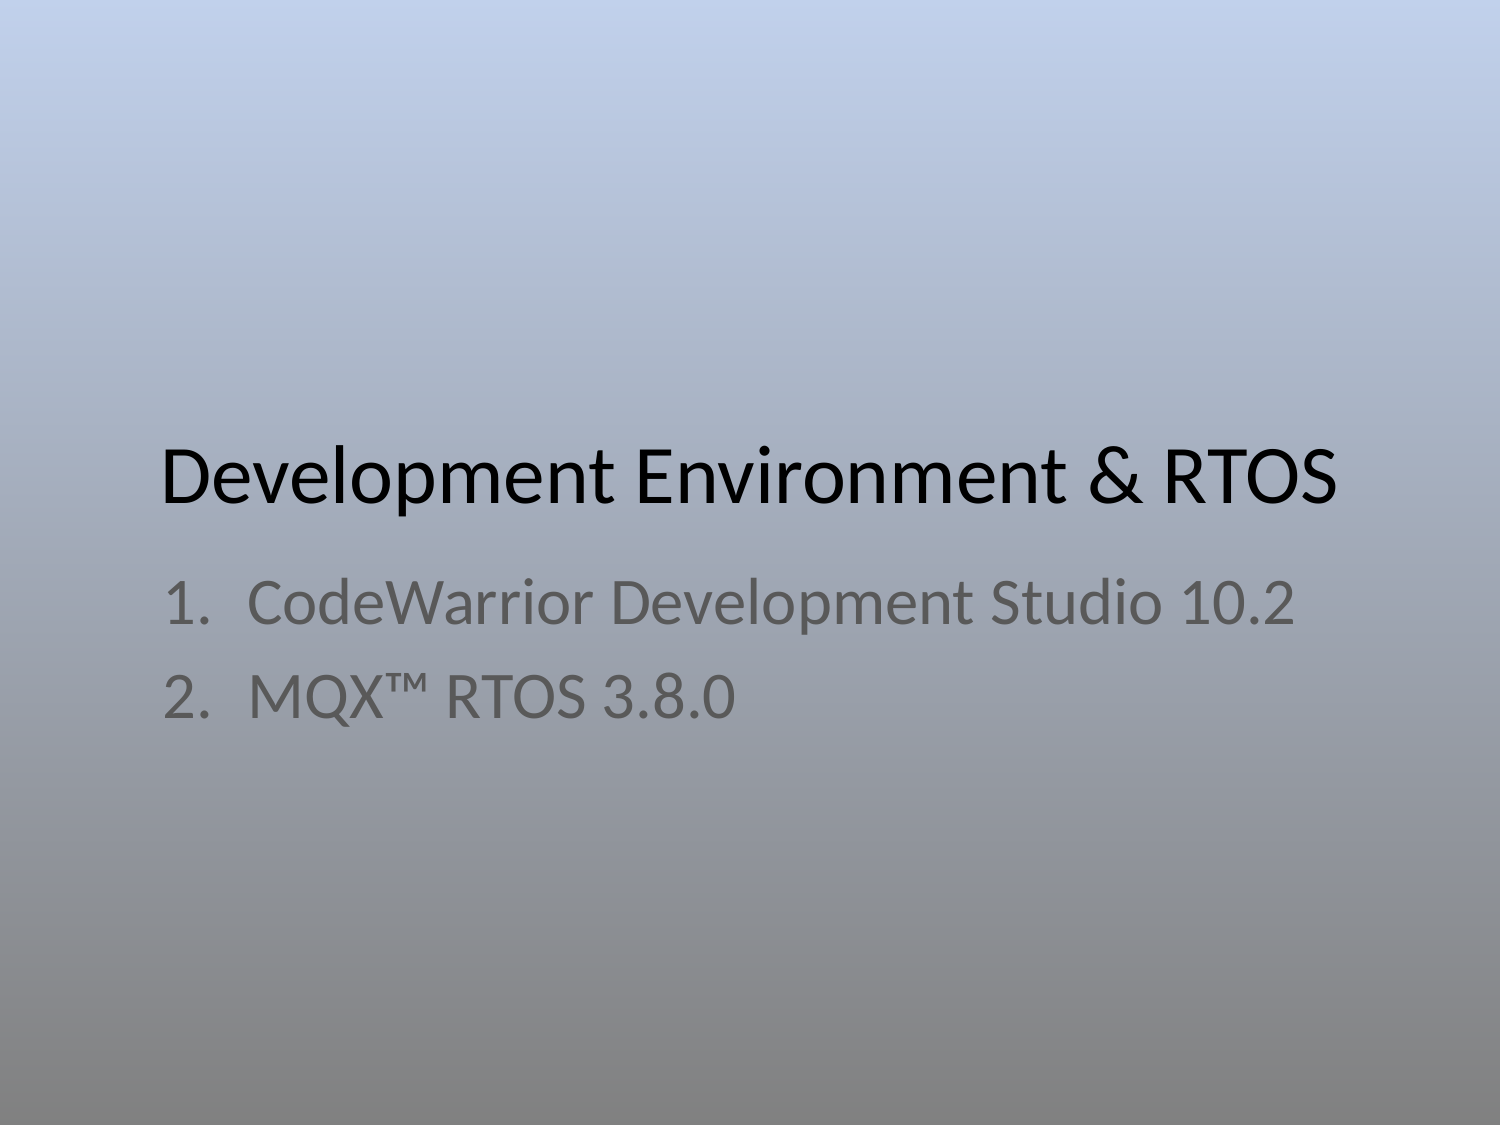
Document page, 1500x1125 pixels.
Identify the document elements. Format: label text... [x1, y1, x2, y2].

title Development Environment & RTOS [112, 349, 1388, 591]
subtitle CodeWarrior Development Studio 10.2 MQX™ RTOS 3.8.0 [147, 550, 1365, 961]
